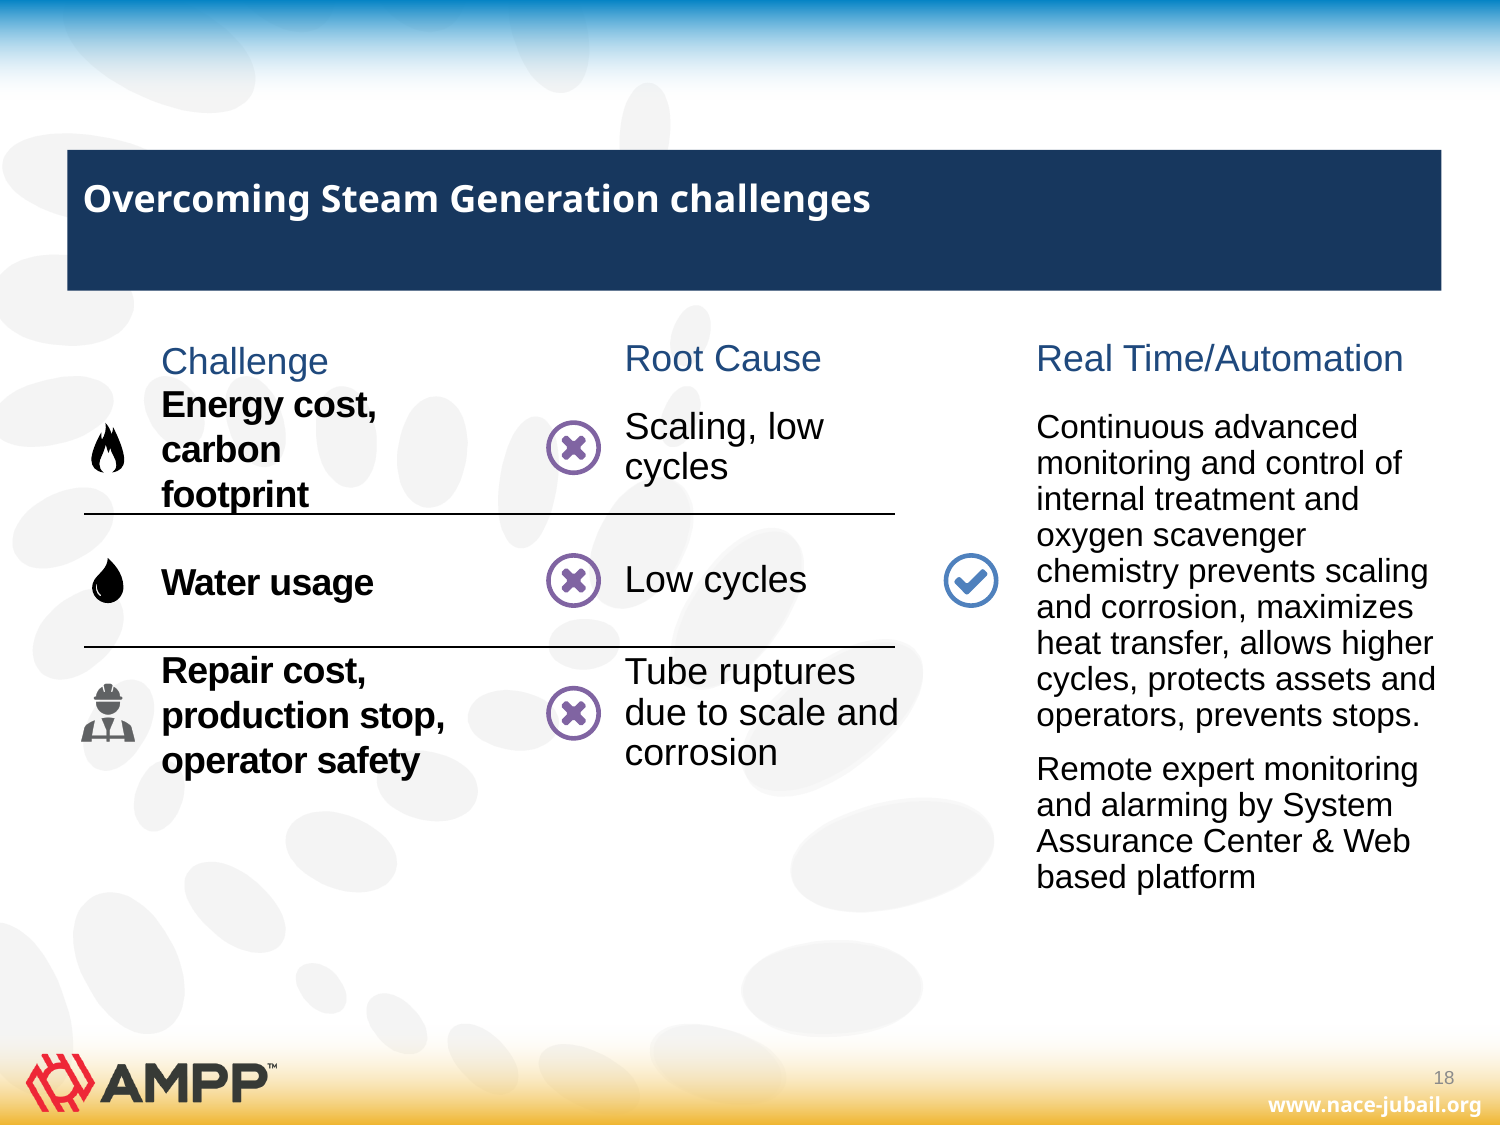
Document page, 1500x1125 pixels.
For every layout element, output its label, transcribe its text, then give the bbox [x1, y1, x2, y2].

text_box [545, 420, 602, 476]
slide_number 18 [1132, 1047, 1470, 1108]
text_box [892, 667, 1415, 760]
text_box [899, 534, 1415, 627]
picture [72, 680, 144, 752]
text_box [84, 513, 895, 648]
picture [24, 1052, 278, 1113]
title Overcoming Steam Generation challenges [67, 149, 1442, 291]
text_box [545, 685, 602, 741]
text_box Tube ruptures due to scale and corrosion [622, 667, 892, 760]
text_box Scaling, low cycles [622, 406, 910, 494]
text_box Real Time/Automation [1021, 313, 1430, 406]
text_box Energy cost, carbon footprint [161, 405, 403, 491]
text_box Repair cost, production stop, operator safety [161, 670, 509, 756]
text_box Continuous advanced monitoring and control of internal treatment and oxygen scavenger chemistry prevents scaling and corrosion, maximizes heat transfer, allows higher cycles, protects assets and operators, prevents stops. Remote expert monitoring and alarming by System Assurance Center & Web based platform [1034, 423, 1444, 883]
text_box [943, 552, 999, 609]
text_box Challenge [161, 316, 380, 402]
text_box Root Cause [622, 313, 981, 406]
text_box [89, 420, 127, 475]
